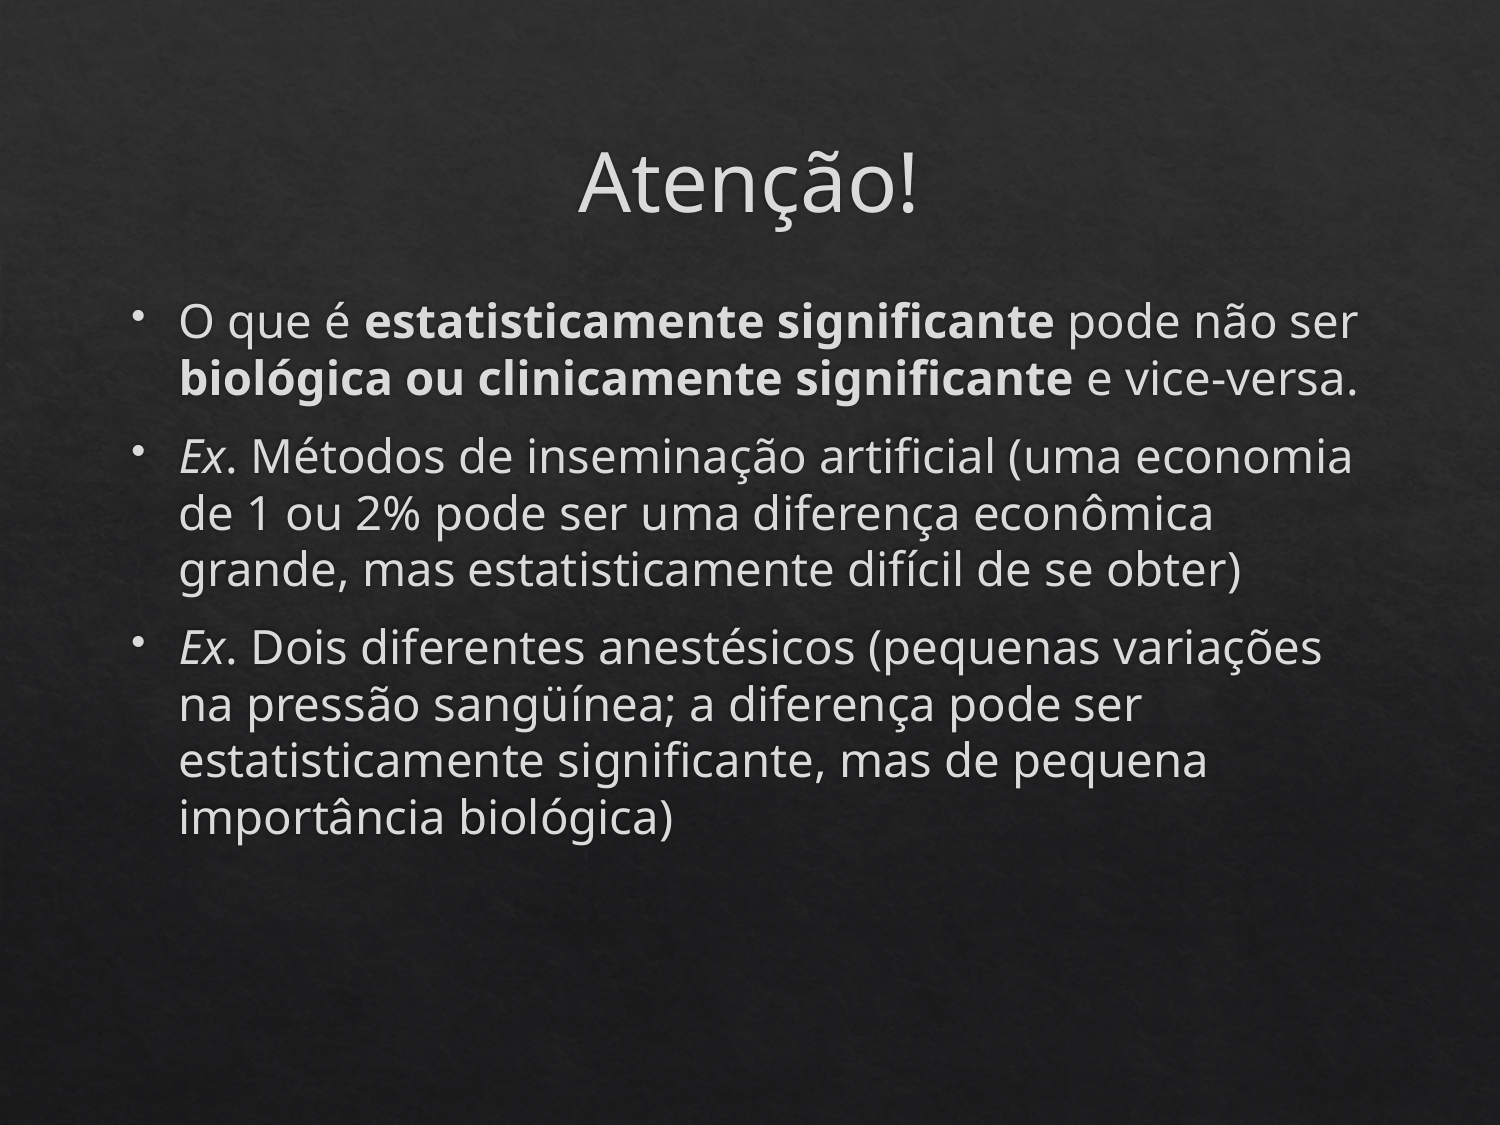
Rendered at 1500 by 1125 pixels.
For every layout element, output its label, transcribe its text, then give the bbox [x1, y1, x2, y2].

title Atenção! [112, 99, 1387, 260]
list O que é estatisticamente significante pode não ser biológica ou clinicamente significante e vice-versa. Ex. Métodos de inseminação artificial (uma economia de 1 ou 2% pode ser uma diferença econômica grande, mas estatisticamente difícil de se obter) Ex. Dois diferentes anestésicos (pequenas variações na pressão sangüínea; a diferença pode ser estatisticamente significante, mas de pequena importância biológica) [112, 284, 1387, 950]
